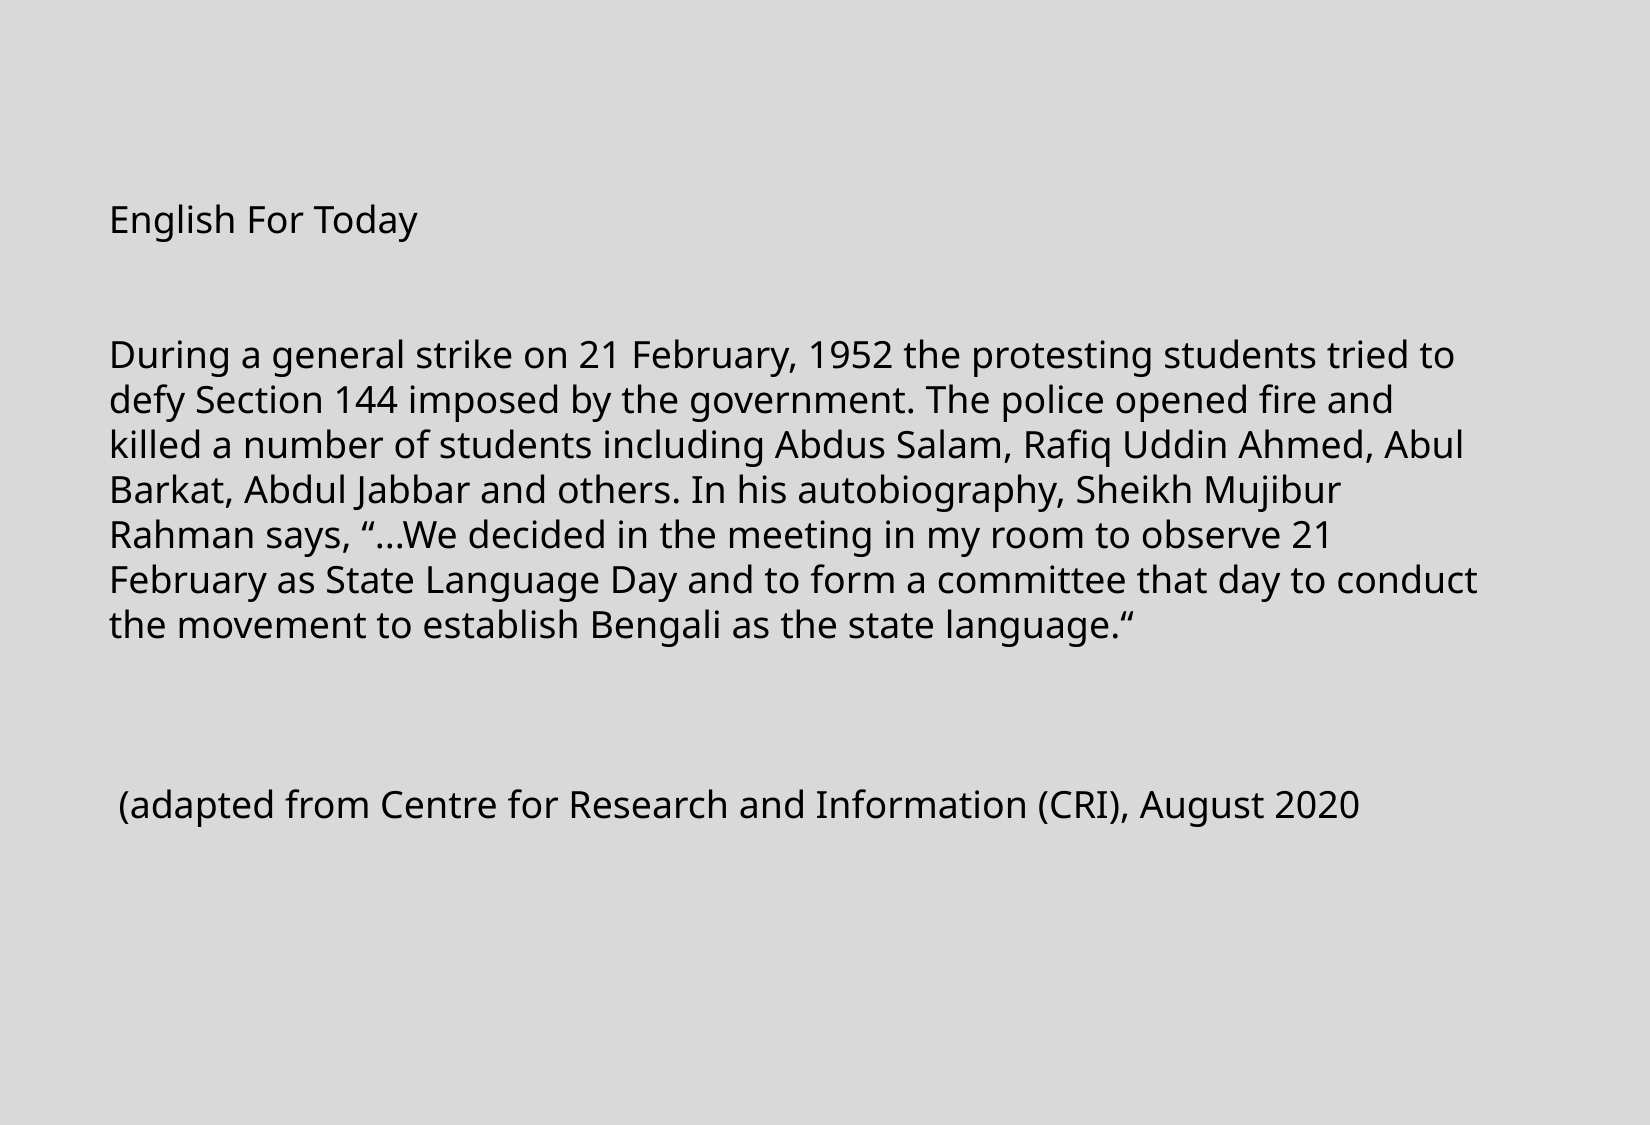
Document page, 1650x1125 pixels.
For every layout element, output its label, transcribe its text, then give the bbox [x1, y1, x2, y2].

text_box English For Today During a general strike on 21 February, 1952 the protesting students tried to defy Section 144 imposed by the government. The police opened fire and killed a number of students including Abdus Salam, Rafiq Uddin Ahmed, Abul Barkat, Abdul Jabbar and others. In his autobiography, Sheikh Mujibur Rahman says, “...We decided in the meeting in my room to observe 21 February as State Language Day and to form a committee that day to conduct the movement to establish Bengali as the state language.“ (adapted from Centre for Research and Information (CRI), August 2020 [94, 98, 1513, 879]
